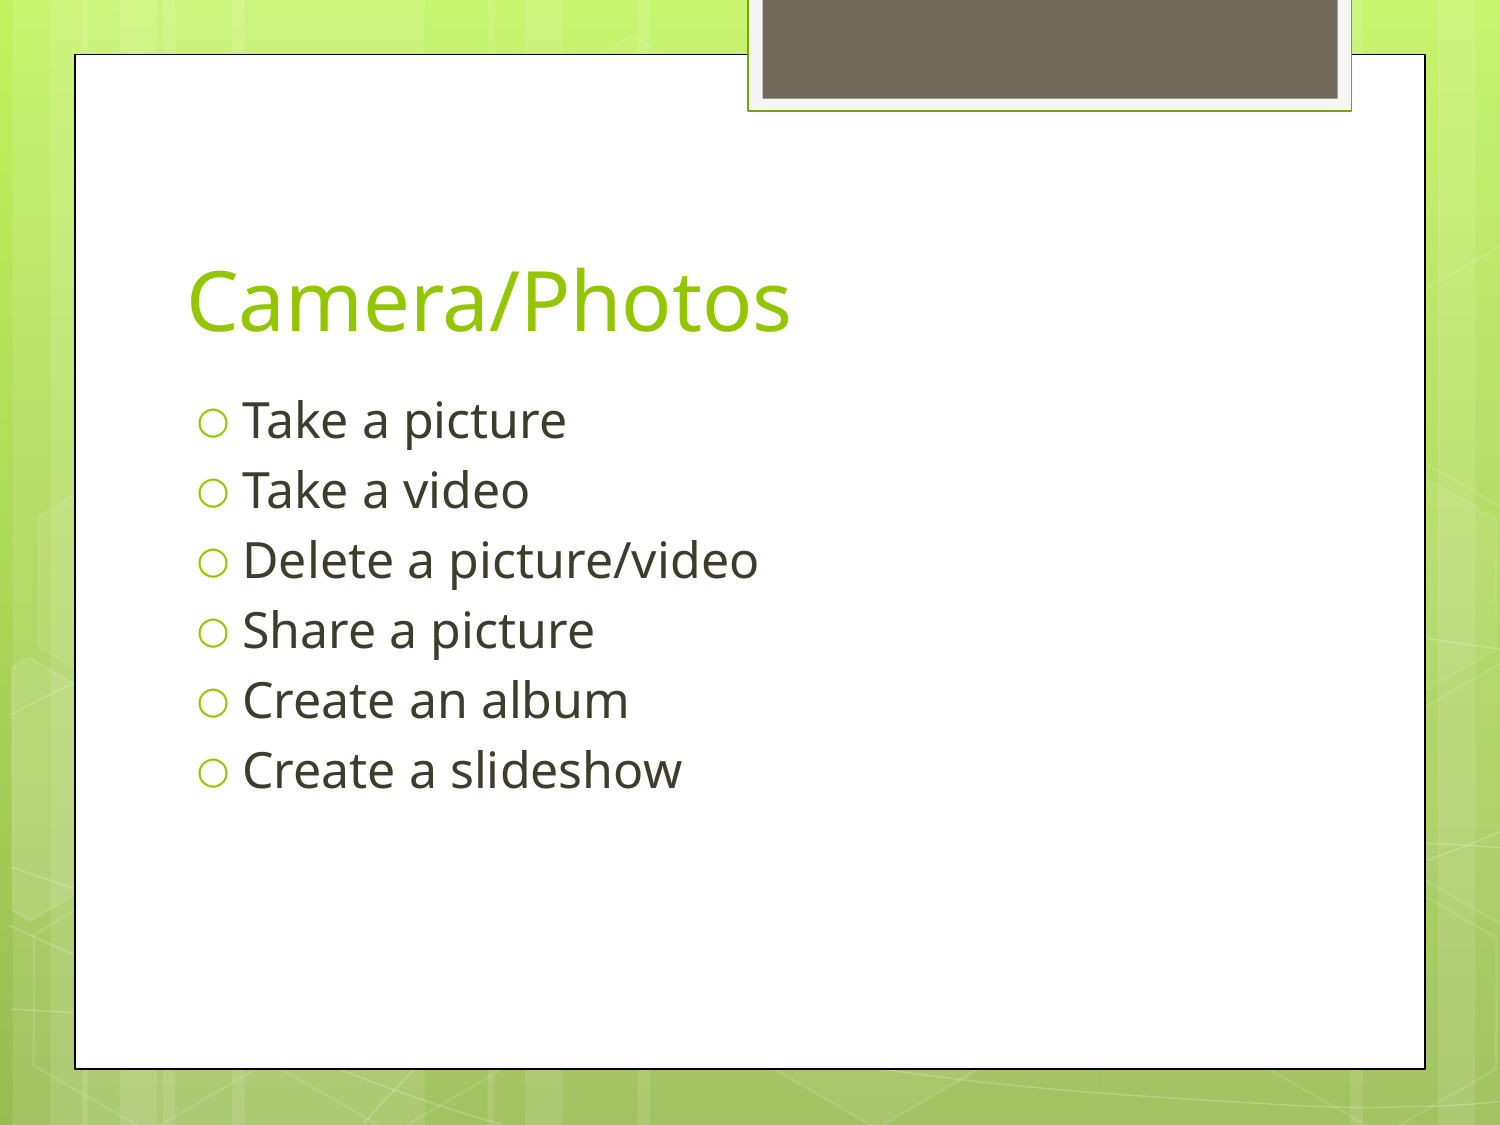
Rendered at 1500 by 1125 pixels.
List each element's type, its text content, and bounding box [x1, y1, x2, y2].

title Camera/Photos [171, 168, 1324, 357]
list Take a picture Take a video Delete a picture/video Share a picture Create an album Create a slideshow [171, 381, 1283, 957]
